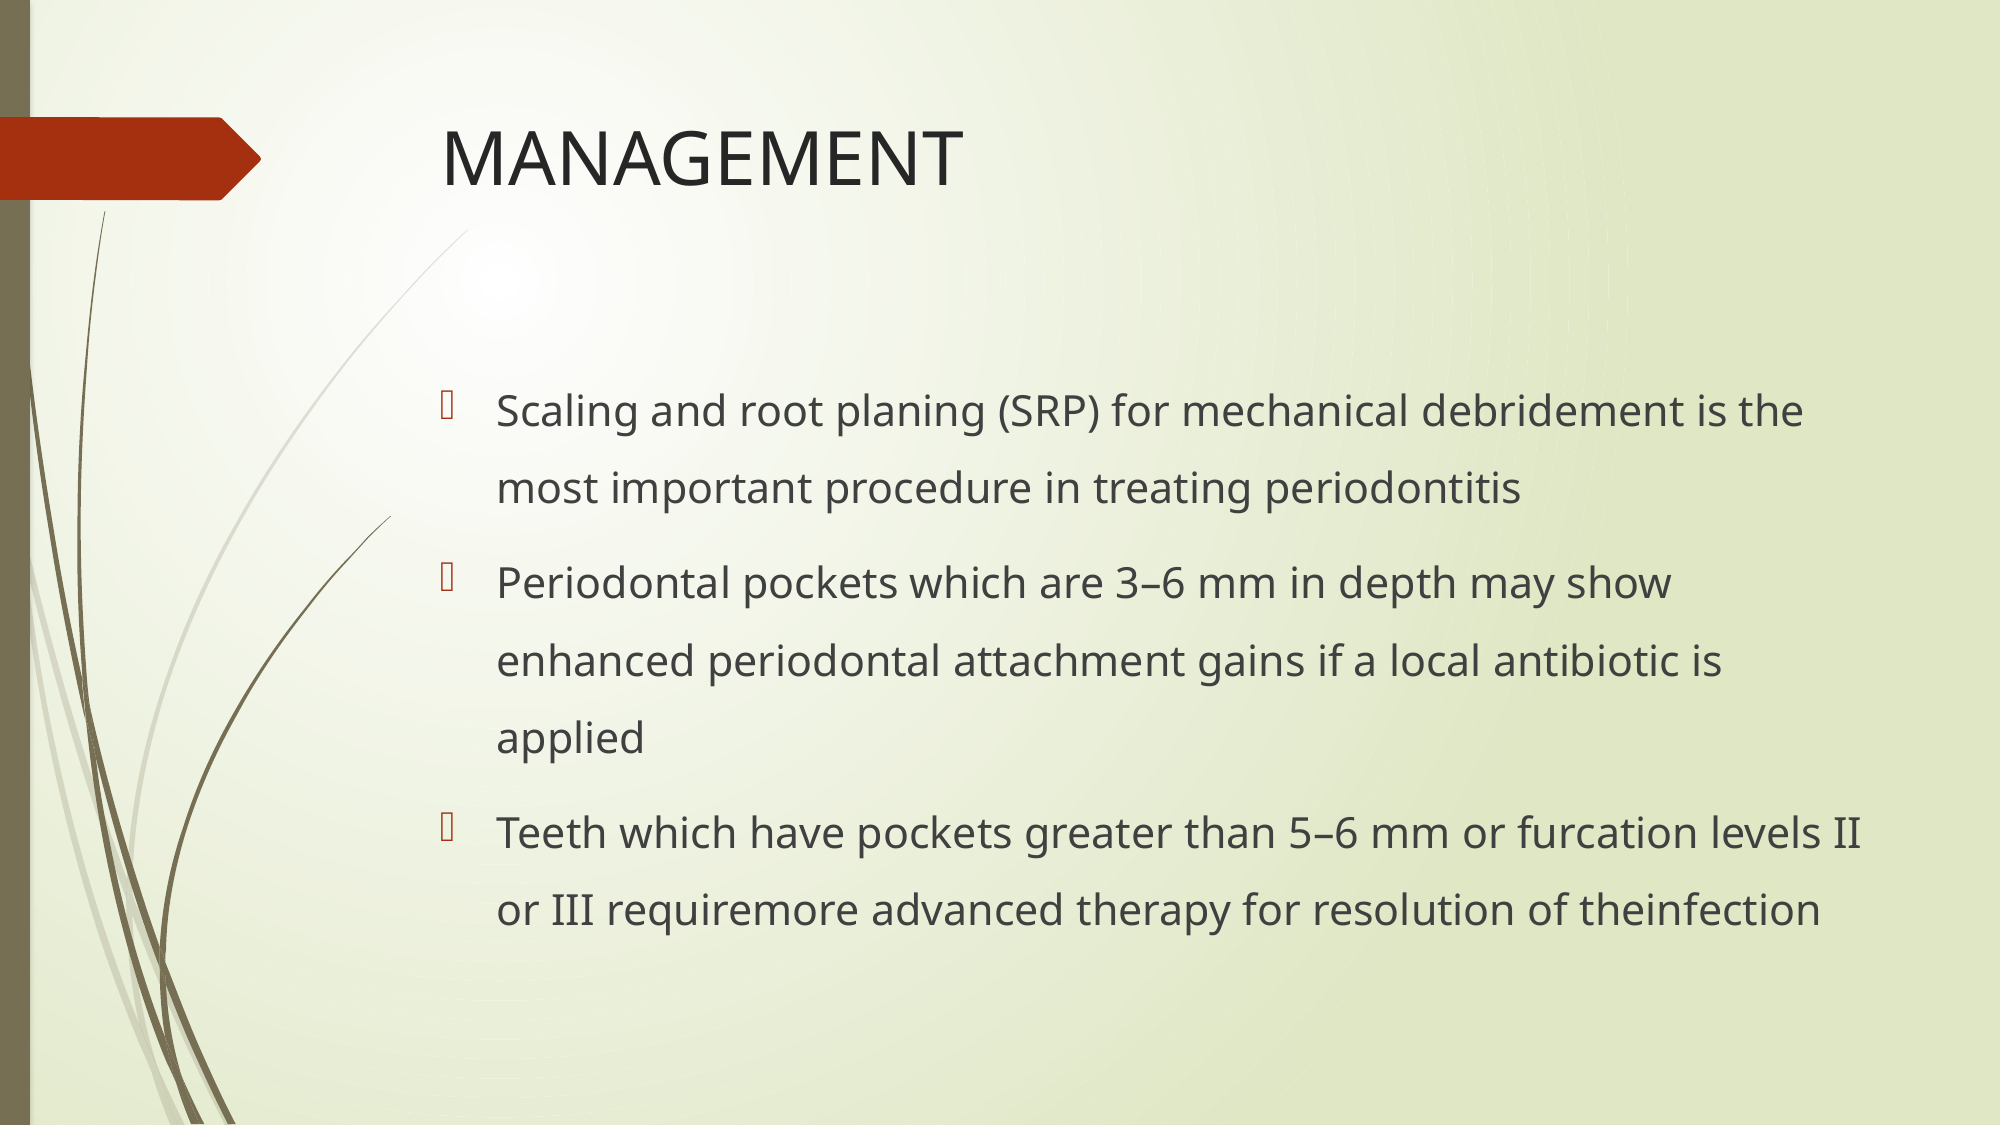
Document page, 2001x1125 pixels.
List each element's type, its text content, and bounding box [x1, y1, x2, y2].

list Scaling and root planing (SRP) for mechanical debridement is the most important procedure in treating periodontitis Periodontal pockets which are 3–6 mm in depth may show enhanced periodontal attachment gains if a local antibiotic is applied Teeth which have pockets greater than 5–6 mm or furcation levels II or III requiremore advanced therapy for resolution of theinfection [424, 350, 1888, 970]
title MANAGEMENT [425, 102, 1888, 313]
